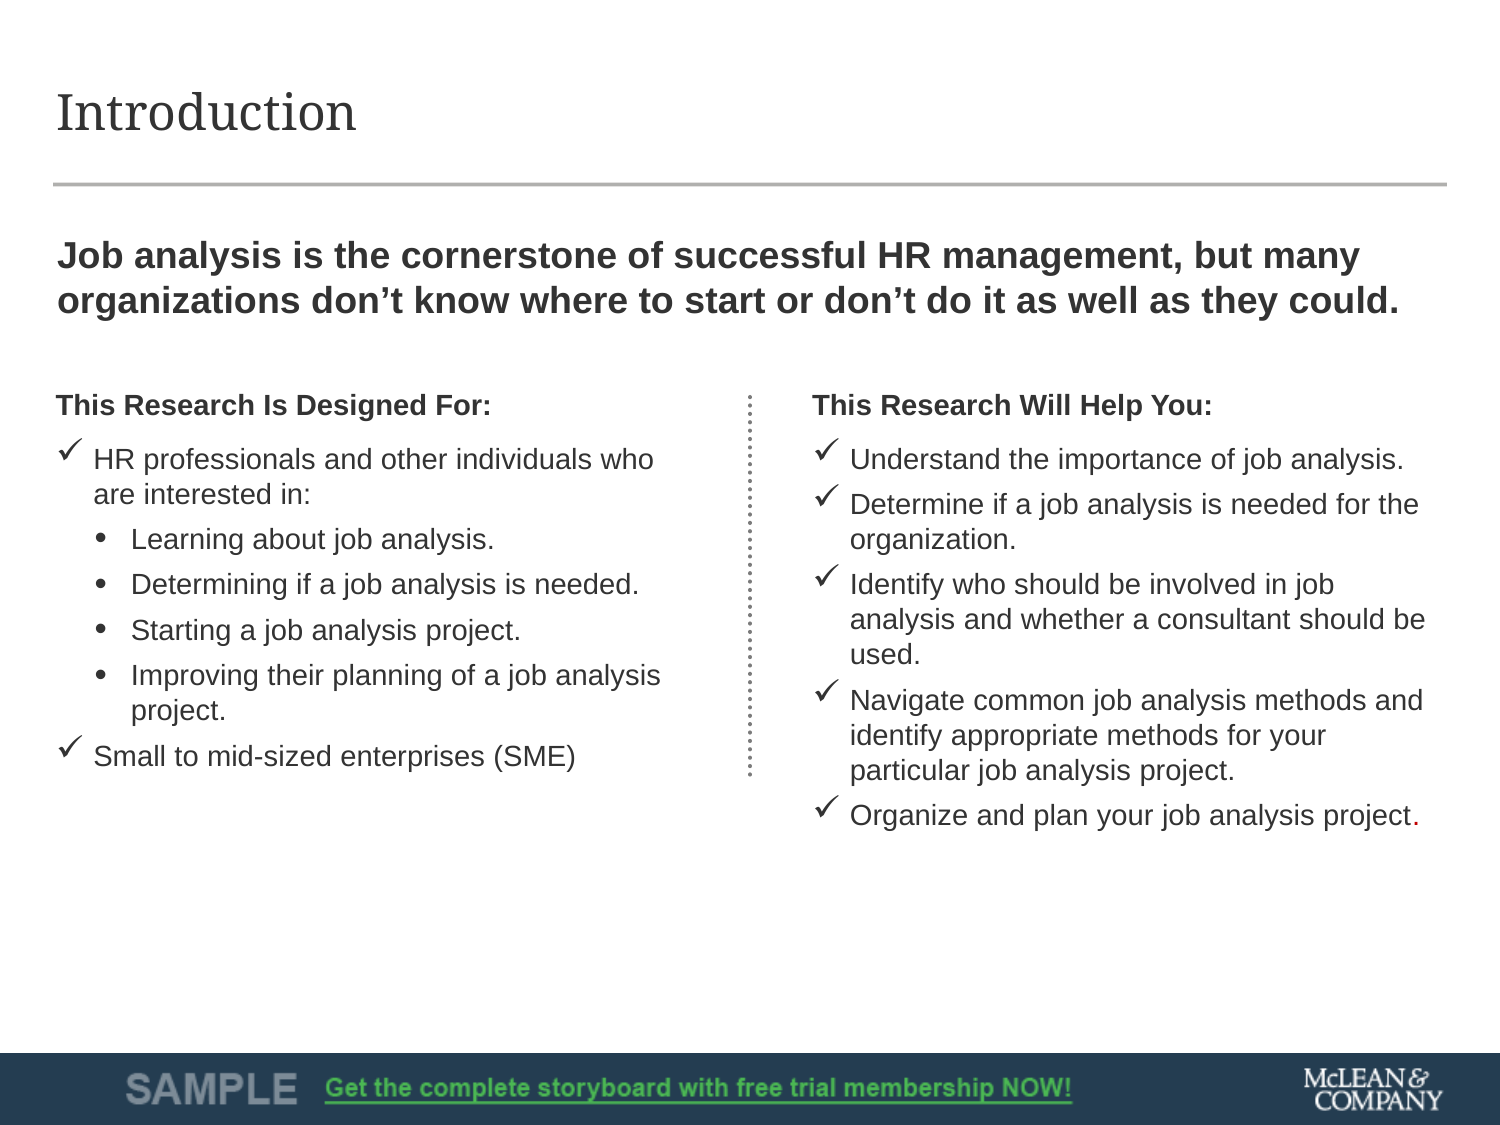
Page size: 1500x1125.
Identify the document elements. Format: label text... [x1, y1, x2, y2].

picture [0, 1052, 1500, 1125]
list Job analysis is the cornerstone of successful HR management, but many organizations don’t know where to start or don’t do it as well as they could. [41, 223, 1457, 332]
list Understand the importance of job analysis. Determine if a job analysis is needed for the organization. Identify who should be involved in job analysis and whether a consultant should be used. Navigate common job analysis methods and identify appropriate methods for your particular job analysis project. Organize and plan your job analysis project. [796, 432, 1459, 823]
list HR professionals and other individuals who are interested in: Learning about job analysis. Determining if a job analysis is needed. Starting a job analysis project. Improving their planning of a job analysis project. Small to mid-sized enterprises (SME) [40, 432, 703, 823]
text_box This Research Is Designed For: [40, 379, 556, 430]
text_box This Research Will Help You: [797, 379, 1258, 430]
title Introduction [41, 42, 1457, 185]
